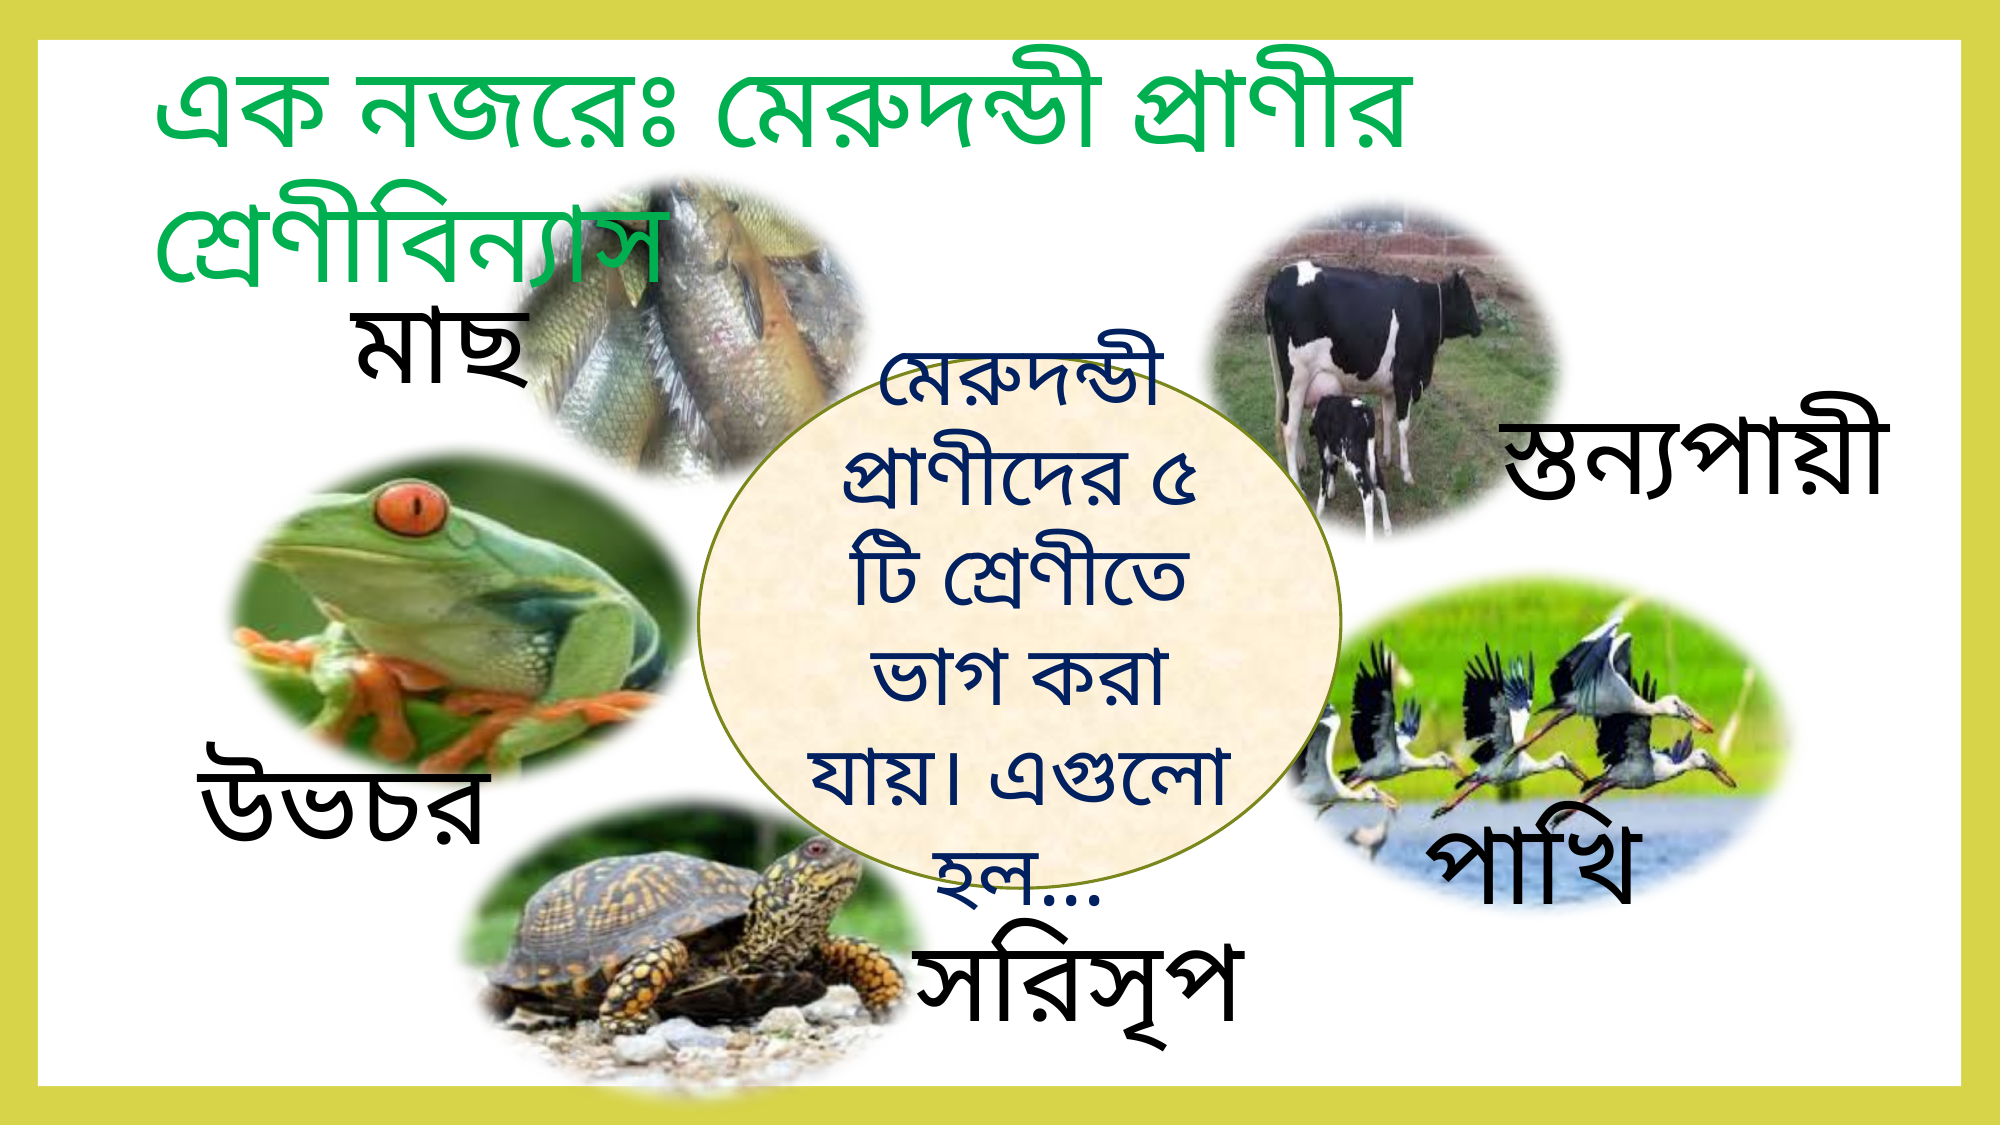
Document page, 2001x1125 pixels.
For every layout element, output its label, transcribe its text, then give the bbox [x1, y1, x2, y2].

picture [214, 165, 940, 1118]
picture [1264, 561, 1811, 923]
text_box স্তন্যপায়ী [1580, 374, 1905, 525]
picture [1189, 188, 1576, 550]
text_box এক নজরেঃ মেরুদন্ডী প্রাণীর শ্রেণীবিন্যাস [137, 28, 1694, 313]
text_box মাছ [337, 313, 489, 413]
text_box মেরুদন্ডী প্রাণীদের ৫ টি শ্রেণীতে ভাগ করা যায়। এগুলো হল... [715, 354, 1264, 890]
text_box উভচর [183, 724, 438, 875]
text_box সরিসৃপ [944, 901, 1259, 1052]
